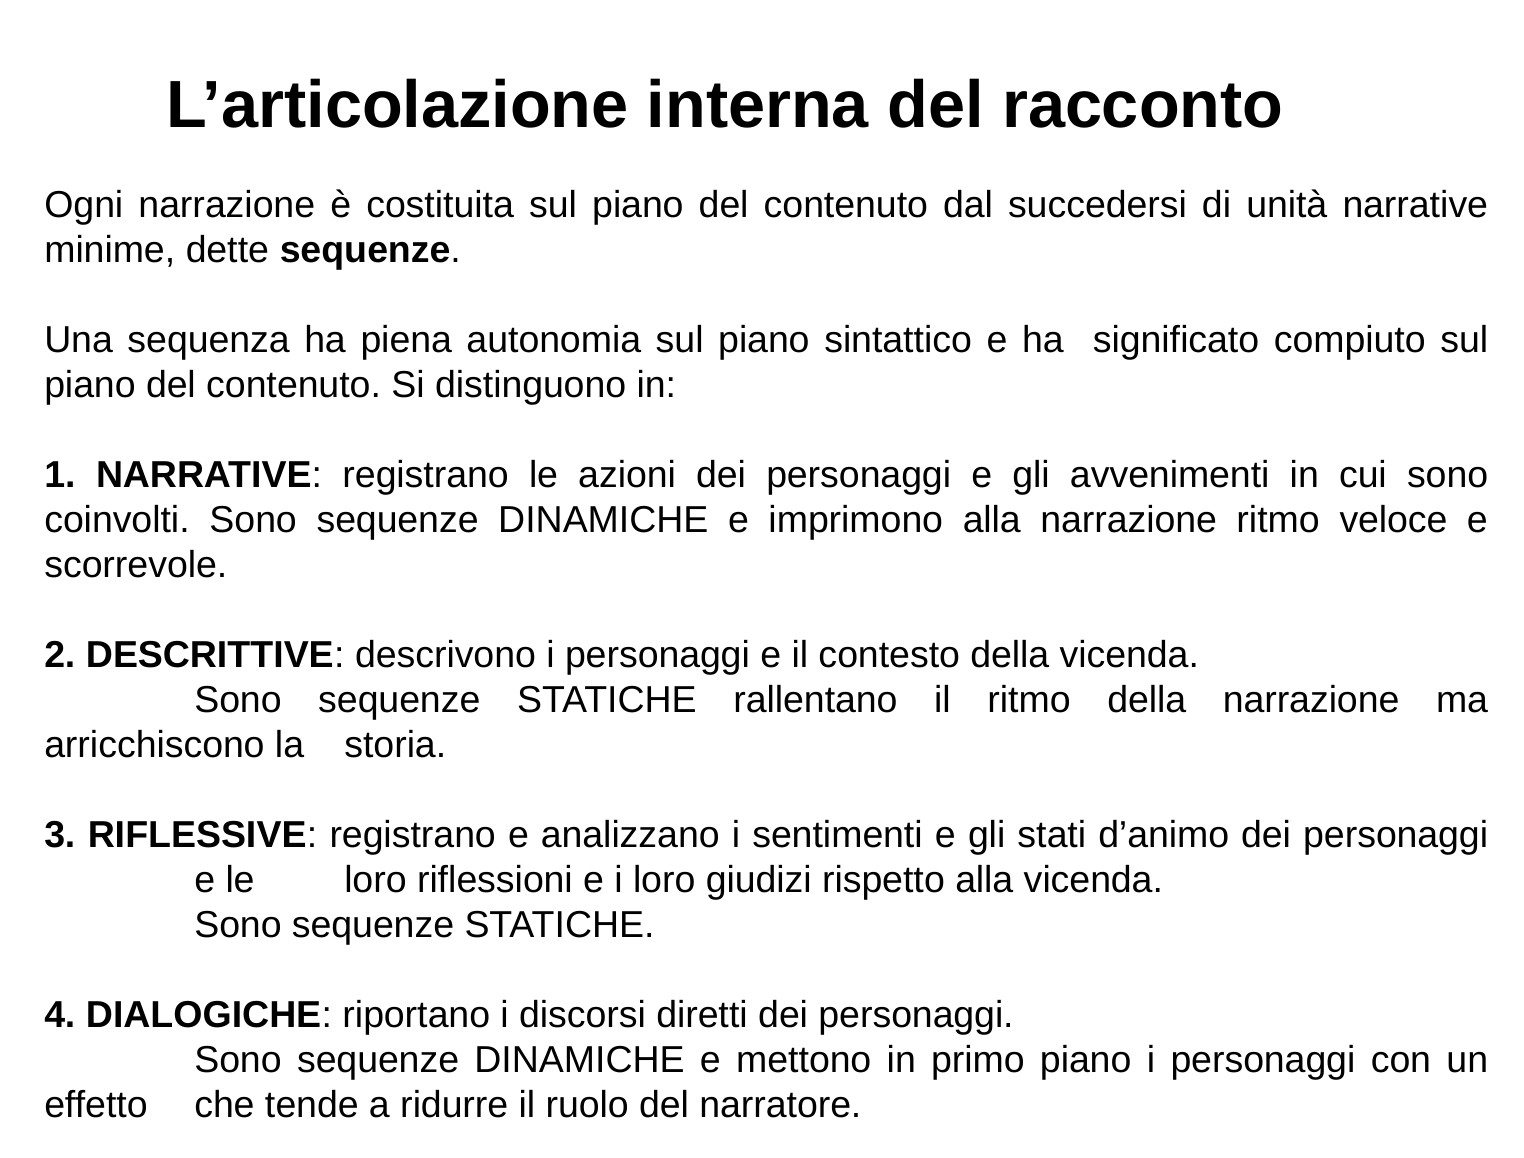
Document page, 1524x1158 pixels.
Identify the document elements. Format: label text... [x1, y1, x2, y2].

text_box L’articolazione interna del racconto [182, 60, 1288, 164]
text_box Ogni narrazione è costituita sul piano del contenuto dal succedersi di unità narrative minime, dette sequenze. Una sequenza ha piena autonomia sul piano sintattico e ha significato compiuto sul piano del contenuto. Si distinguono in: NARRATIVE: registrano le azioni dei personaggi e gli avvenimenti in cui sono coinvolti. Sono sequenze DINAMICHE e imprimono alla narrazione ritmo veloce e scorrevole. 2. DESCRITTIVE: descrivono i personaggi e il contesto della vicenda. Sono sequenze STATICHE rallentano il ritmo della narrazione ma arricchiscono la storia. 3. RIFLESSIVE: registrano e analizzano i sentimenti e gli stati d’animo dei personaggi e le loro riflessioni e i loro giudizi rispetto alla vicenda. Sono sequenze STATICHE. 4. DIALOGICHE: riportano i discorsi diretti dei personaggi. Sono sequenze DINAMICHE e mettono in primo piano i personaggi con un effetto che tende a ridurre il ruolo del narratore. [44, 179, 1489, 1130]
text_box [126, 987, 728, 1016]
